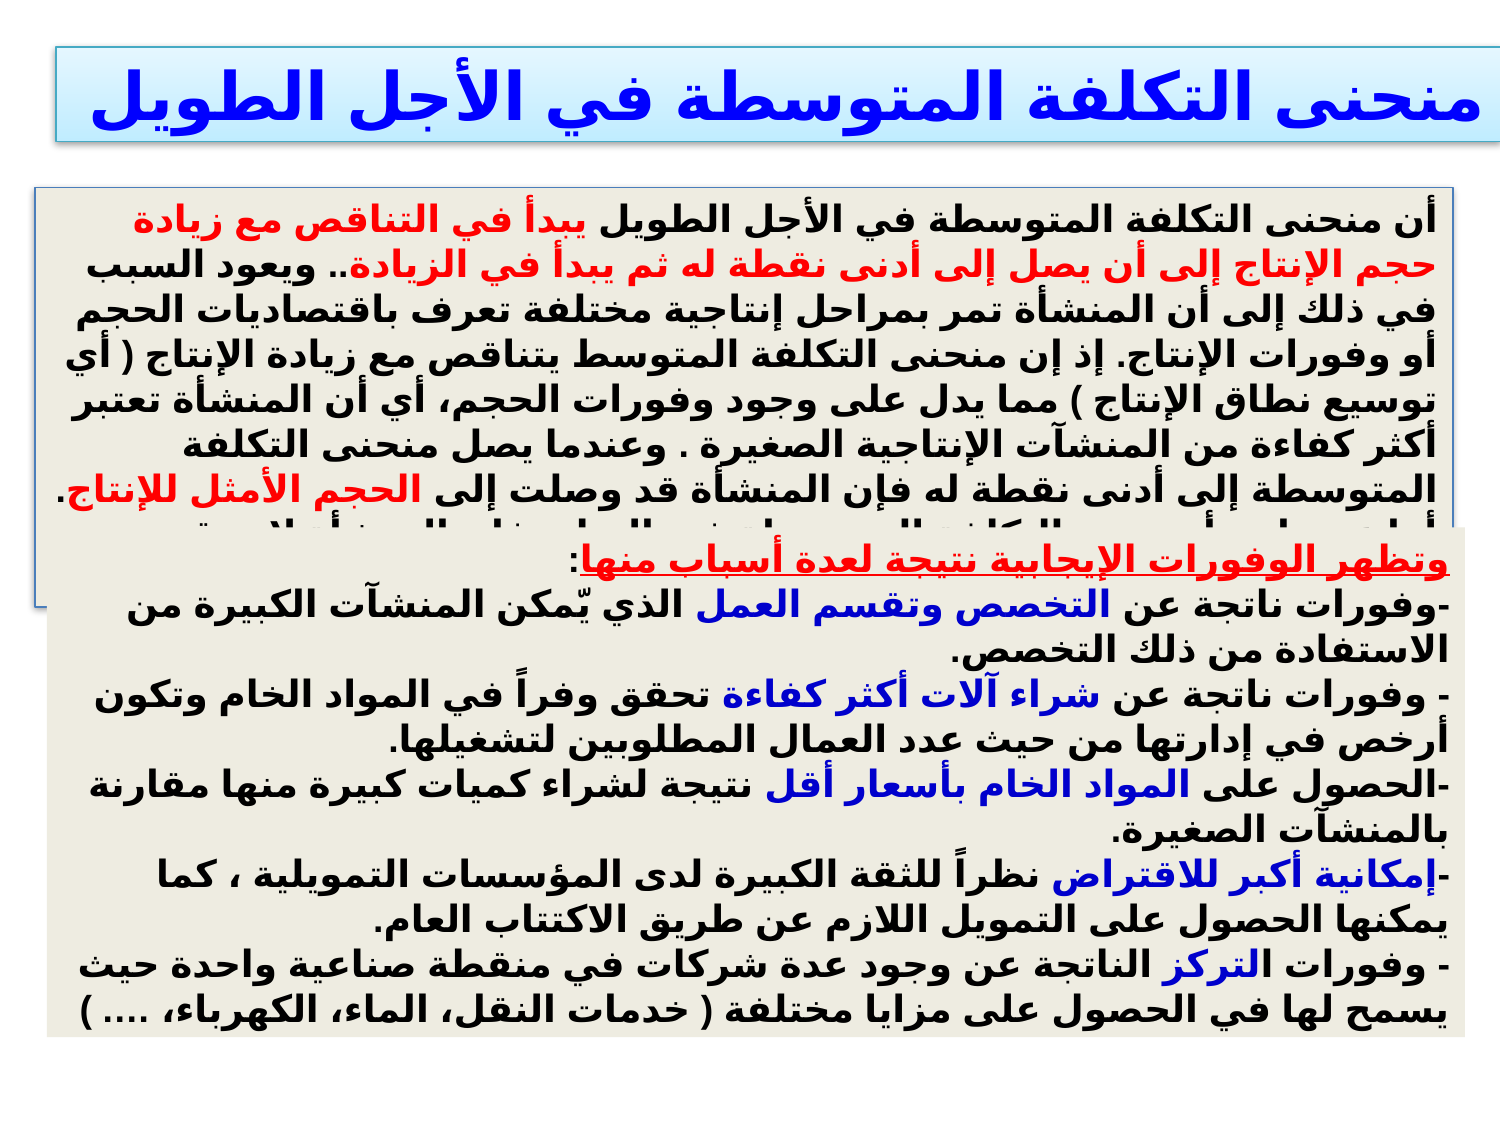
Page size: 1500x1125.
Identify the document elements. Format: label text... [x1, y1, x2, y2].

text_box منحنى التكلفة المتوسطة في الأجل الطويل [55, 46, 1500, 142]
text_box وتظهر الوفورات الإيجابية نتيجة لعدة أسباب منها: -وفورات ناتجة عن التخصص وتقسم العمل الذي يّمكن المنشآت الكبيرة من الاستفادة من ذلك التخصص. - وفورات ناتجة عن شراء آلات أكثر كفاءة تحقق وفراً في المواد الخام وتكون أرخص في إدارتها من حيث عدد العمال المطلوبين لتشغيلها. -الحصول على المواد الخام بأسعار أقل نتيجة لشراء كميات كبيرة منها مقارنة بالمنشآت الصغيرة. -إمكانية أكبر للاقتراض نظراً للثقة الكبيرة لدى المؤسسات التمويلية ، كما يمكنها الحصول على التمويل اللازم عن طريق الاكتتاب العام. - وفورات التركز الناتجة عن وجود عدة شركات في منقطة صناعية واحدة حيث يسمح لها في الحصول على مزايا مختلفة ( خدمات النقل، الماء، الكهرباء، …. ) [46, 527, 1465, 1038]
text_box أن منحنى التكلفة المتوسطة في الأجل الطويل يبدأ في التناقص مع زيادة حجم الإنتاج إلى أن يصل إلى أدنى نقطة له ثم يبدأ في الزيادة.. ويعود السبب في ذلك إلى أن المنشأة تمر بمراحل إنتاجية مختلفة تعرف باقتصاديات الحجم أو وفورات الإنتاج. إذ إن منحنى التكلفة المتوسط يتناقص مع زيادة الإنتاج ( أي توسيع نطاق الإنتاج ) مما يدل على وجود وفورات الحجم، أي أن المنشأة تعتبر أكثر كفاءة من المنشآت الإنتاجية الصغيرة . وعندما يصل منحنى التكلفة المتوسطة إلى أدنى نقطة له فإن المنشأة قد وصلت إلى الحجم الأمثل للإنتاج. أما عندما يبدأ منحنى التكلفة المتوسطة في التزايد فإن المنشأة لا تحقق الكفاءة وتظهر عند ئذ ما يسمى بالوفورات السلبية. [34, 187, 1454, 608]
